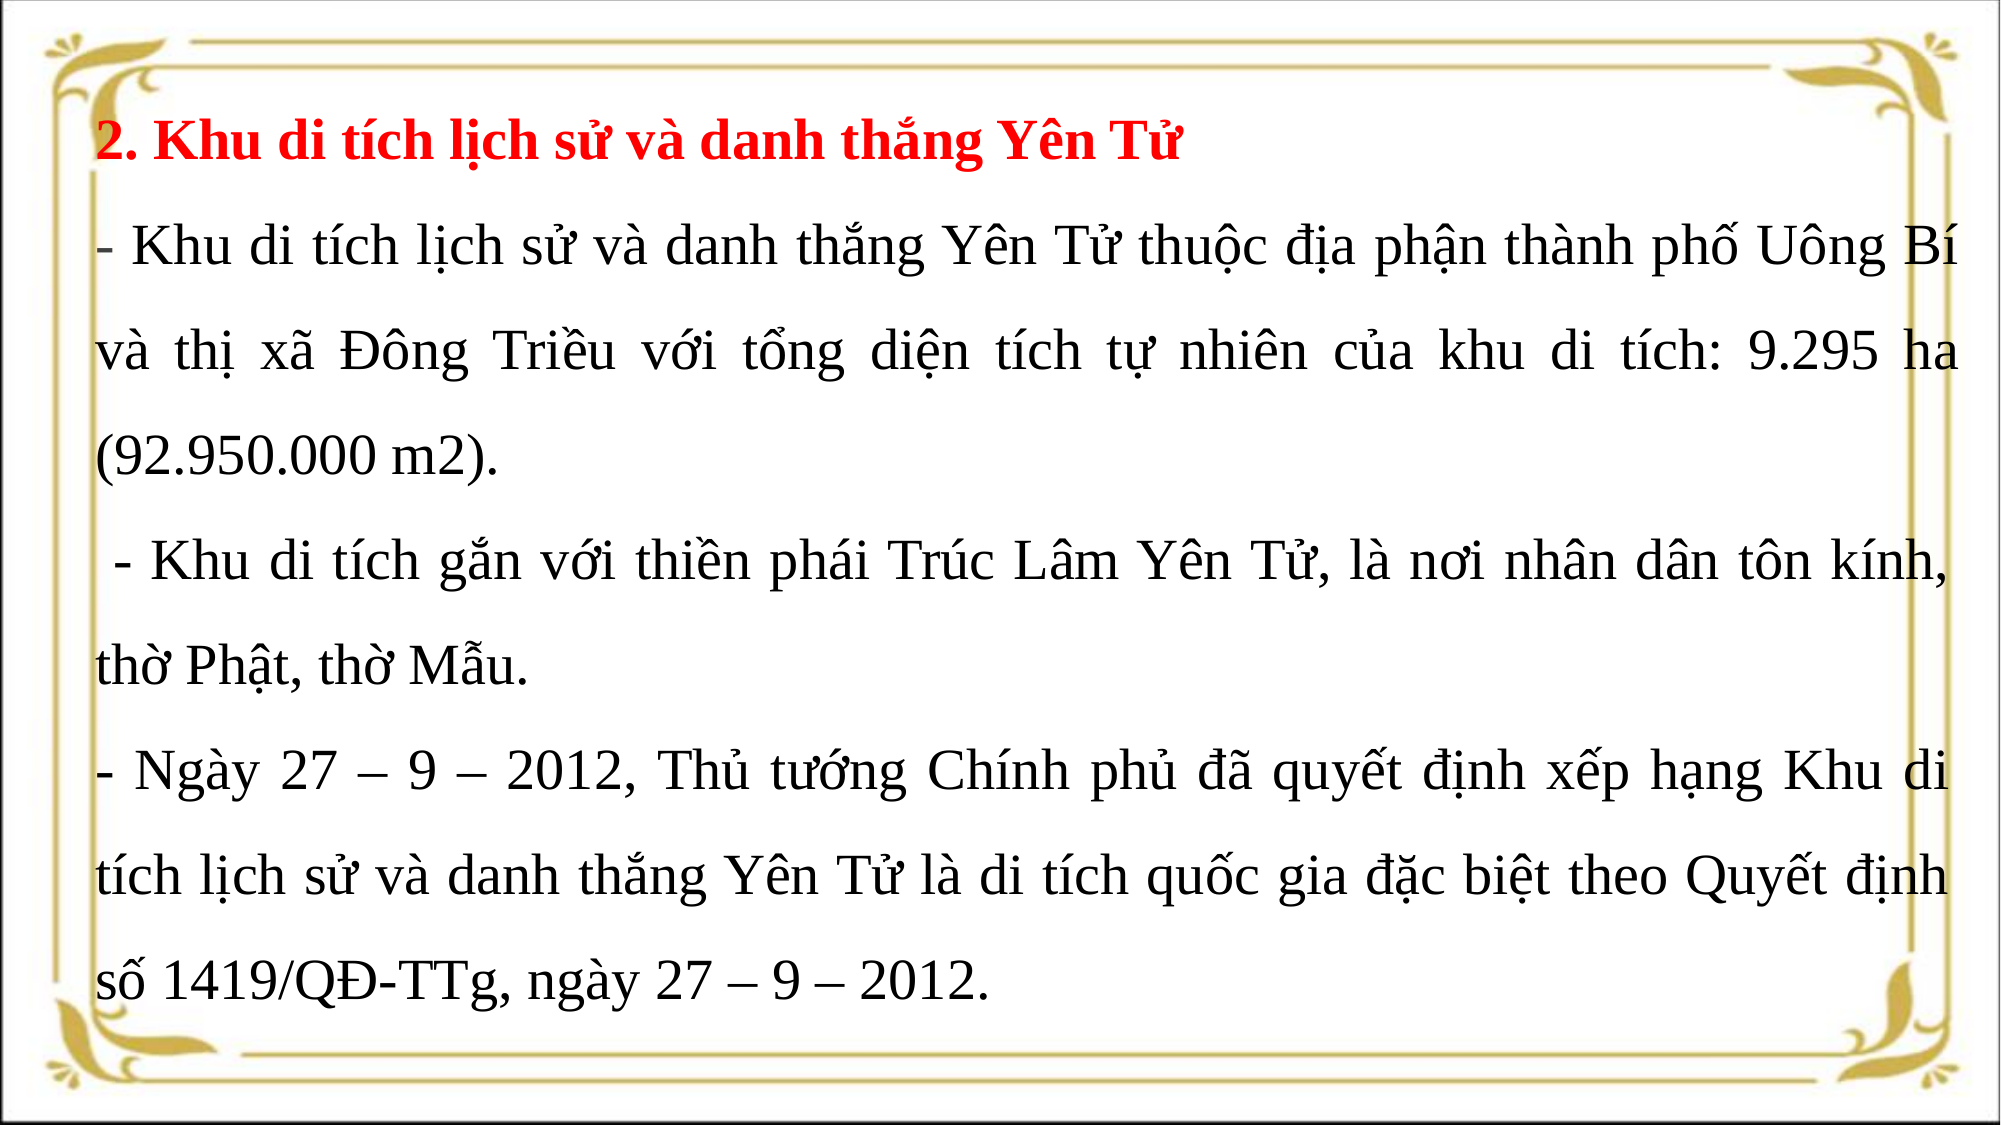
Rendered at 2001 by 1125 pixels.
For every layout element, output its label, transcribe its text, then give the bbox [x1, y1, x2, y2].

picture [0, 0, 2001, 1125]
text_box 2. Khu di tích lịch sử và danh thắng Yên Tử - Khu di tích lịch sử và danh thắng Yên Tử thuộc địa phận thành phố Uông Bí và thị xã Đông Triều với tổng diện tích tự nhiên của khu di tích: 9.295 ha (92.950.000 m2). - Khu di tích gắn với thiền phái Trúc Lâm Yên Tử, là nơi nhân dân tôn kính, thờ Phật, thờ Mẫu. - Ngày 27 – 9 – 2012, Thủ tướng Chính phủ đã quyết định xếp hạng Khu di tích lịch sử và danh thắng Yên Tử là di tích quốc gia đặc biệt theo Quyết định số 1419/QĐ-TTg, ngày 27 – 9 – 2012. [80, 58, 1976, 1099]
